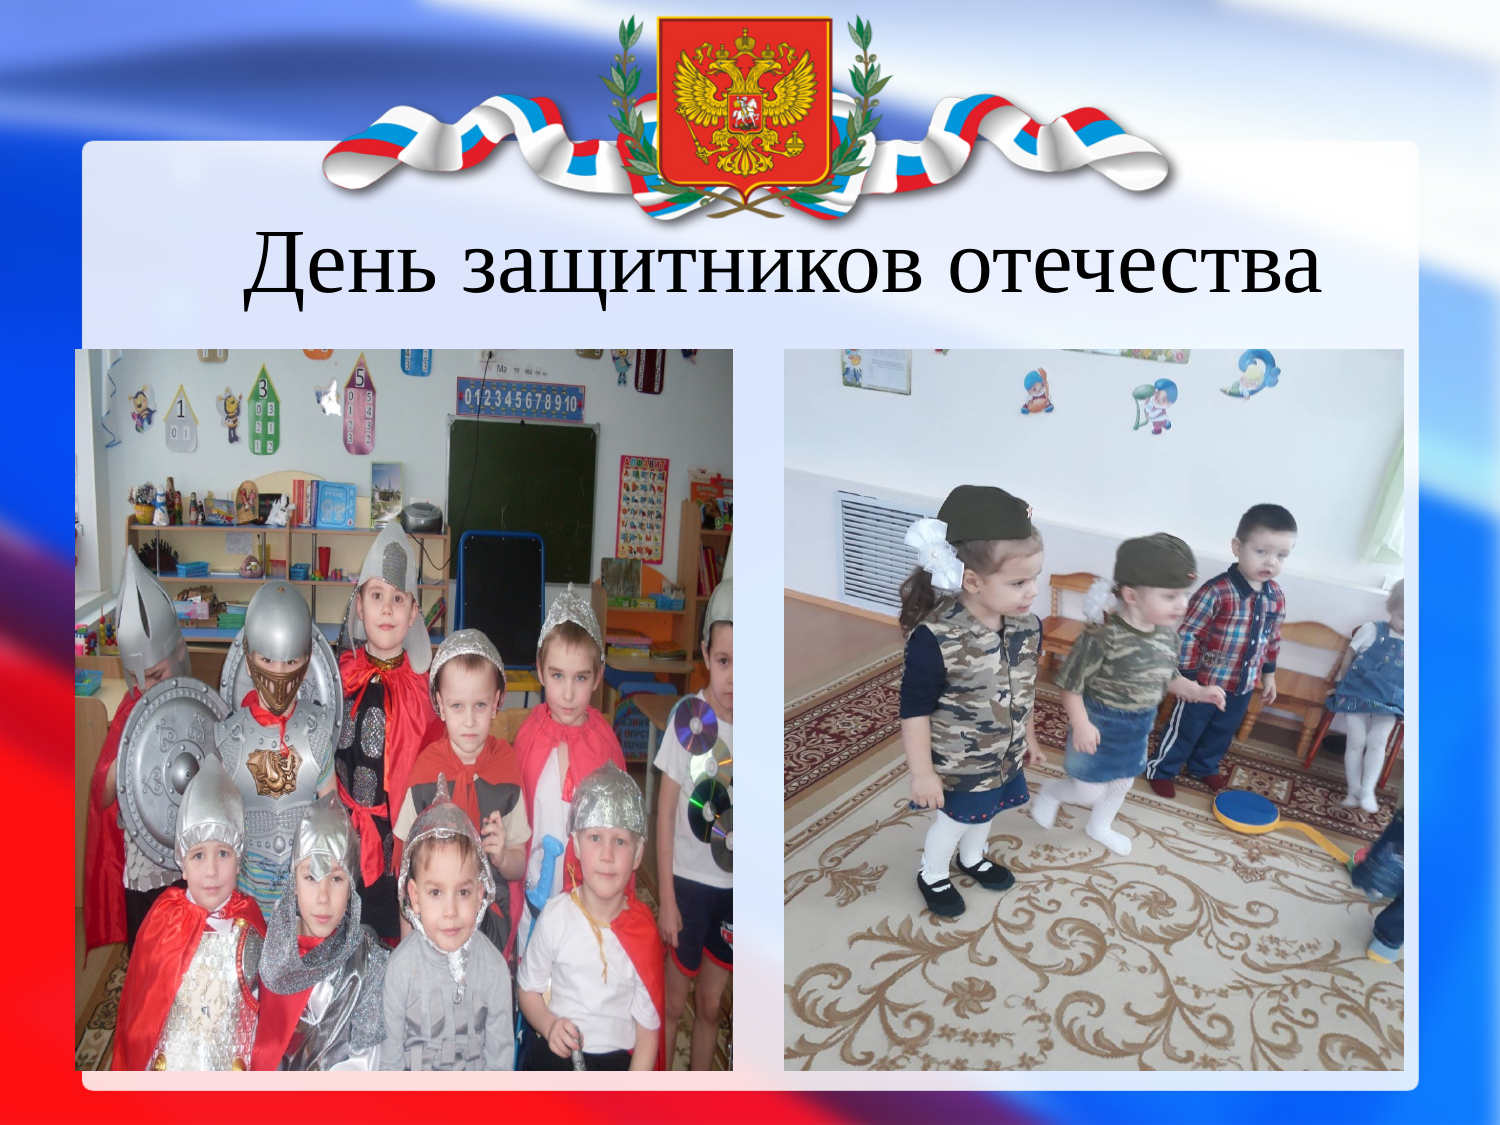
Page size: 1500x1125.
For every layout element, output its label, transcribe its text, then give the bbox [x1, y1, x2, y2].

title День защитников отечества [109, 162, 1459, 350]
picture [0, 0, 1500, 1125]
